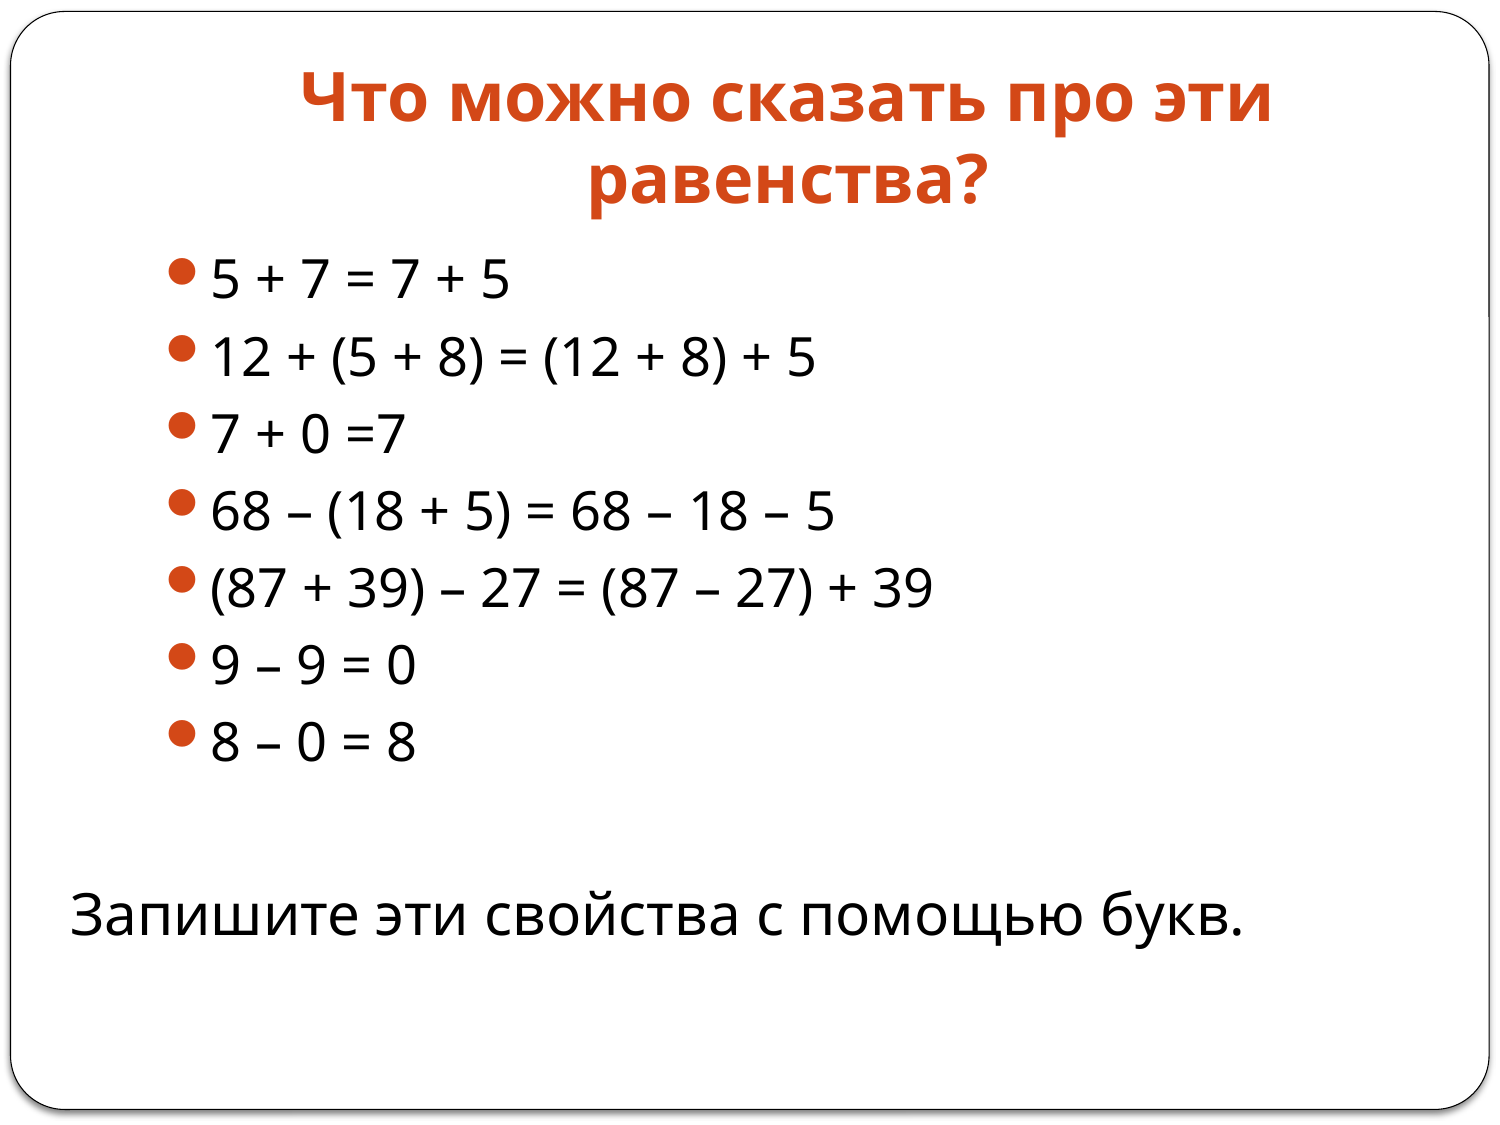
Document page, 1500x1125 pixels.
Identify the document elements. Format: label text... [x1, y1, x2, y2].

title Что можно сказать про эти равенства? [150, 45, 1425, 233]
list 5 + 7 = 7 + 5 12 + (5 + 8) = (12 + 8) + 5 7 + 0 =7 68 – (18 + 5) = 68 – 18 – 5 (87 + 39) – 27 = (87 – 27) + 39 9 – 9 = 0 8 – 0 = 8 [150, 237, 1425, 988]
text_box Запишите эти свойства с помощью букв. [55, 869, 1261, 955]
